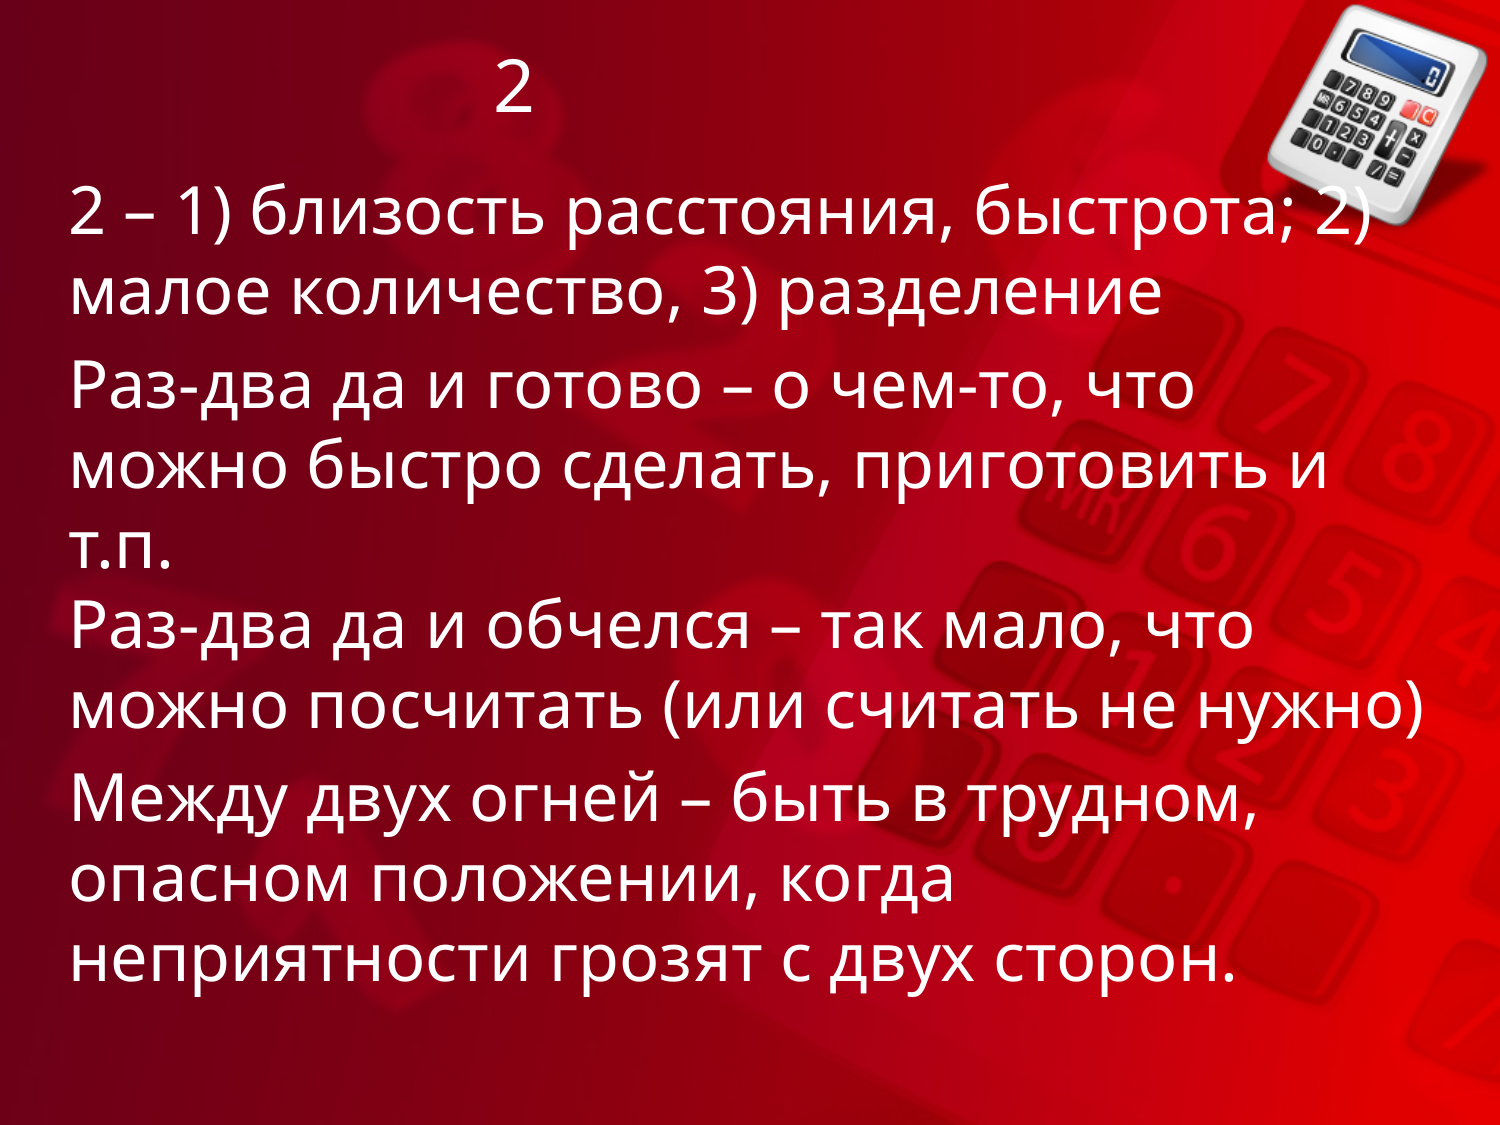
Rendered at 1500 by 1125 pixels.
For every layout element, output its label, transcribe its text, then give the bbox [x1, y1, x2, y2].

title 2 [478, 30, 998, 135]
list 2 – 1) близость расстояния, быстрота; 2) малое количество, 3) разделение Раз-два да и готово – о чем-то, что можно быстро сделать, приготовить и т.п. Раз-два да и обчелся – так мало, что можно посчитать (или считать не нужно) Между двух огней – быть в трудном, опасном положении, когда неприятности грозят с двух сторон. [53, 160, 1447, 1035]
picture [0, 0, 1500, 1125]
